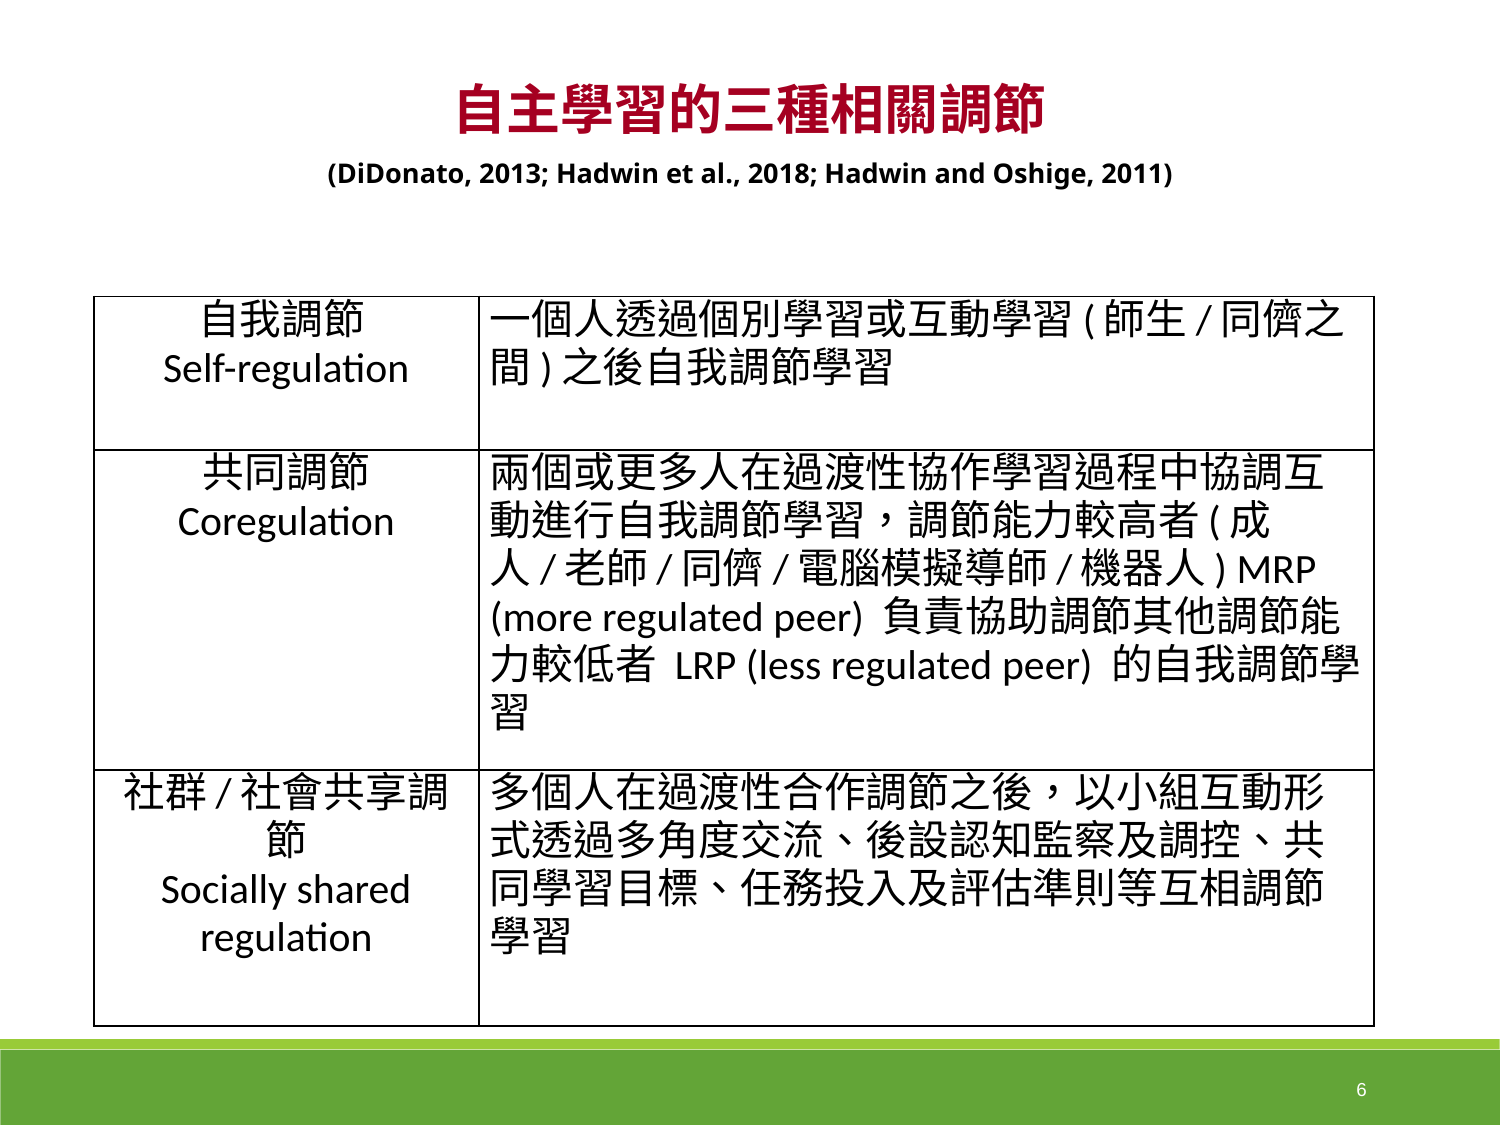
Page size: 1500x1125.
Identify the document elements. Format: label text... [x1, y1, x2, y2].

table_header 自我調節 Self-regulation [95, 297, 478, 449]
table_header 一個人透過個別學習或互動學習(師生/同儕之間)之後自我調節學習 [480, 297, 1373, 449]
table_cell 兩個或更多人在過渡性協作學習過程中協調互動進行自我調節學習，調節能力較高者(成人/老師/同儕/電腦模擬導師/機器人) MRP (more regulated peer) 負責協助調節其他調節能力較低者 LRP (less regulated peer) 的自我調節學習 [480, 451, 1373, 769]
title 自主學習的三種相關調節 (DiDonato, 2013; Hadwin et al., 2018; Hadwin and Oshige, 2011) [0, 35, 1500, 231]
slide_number 6 [1341, 1070, 1380, 1109]
table_cell 多個人在過渡性合作調節之後，以小組互動形式透過多角度交流、後設認知監察及調控、共同學習目標、任務投入及評估準則等互相調節學習 [480, 771, 1373, 1025]
table_cell 社群/社會共享調節 Socially shared regulation [95, 771, 478, 1025]
table_cell 共同調節 Coregulation [95, 451, 478, 769]
